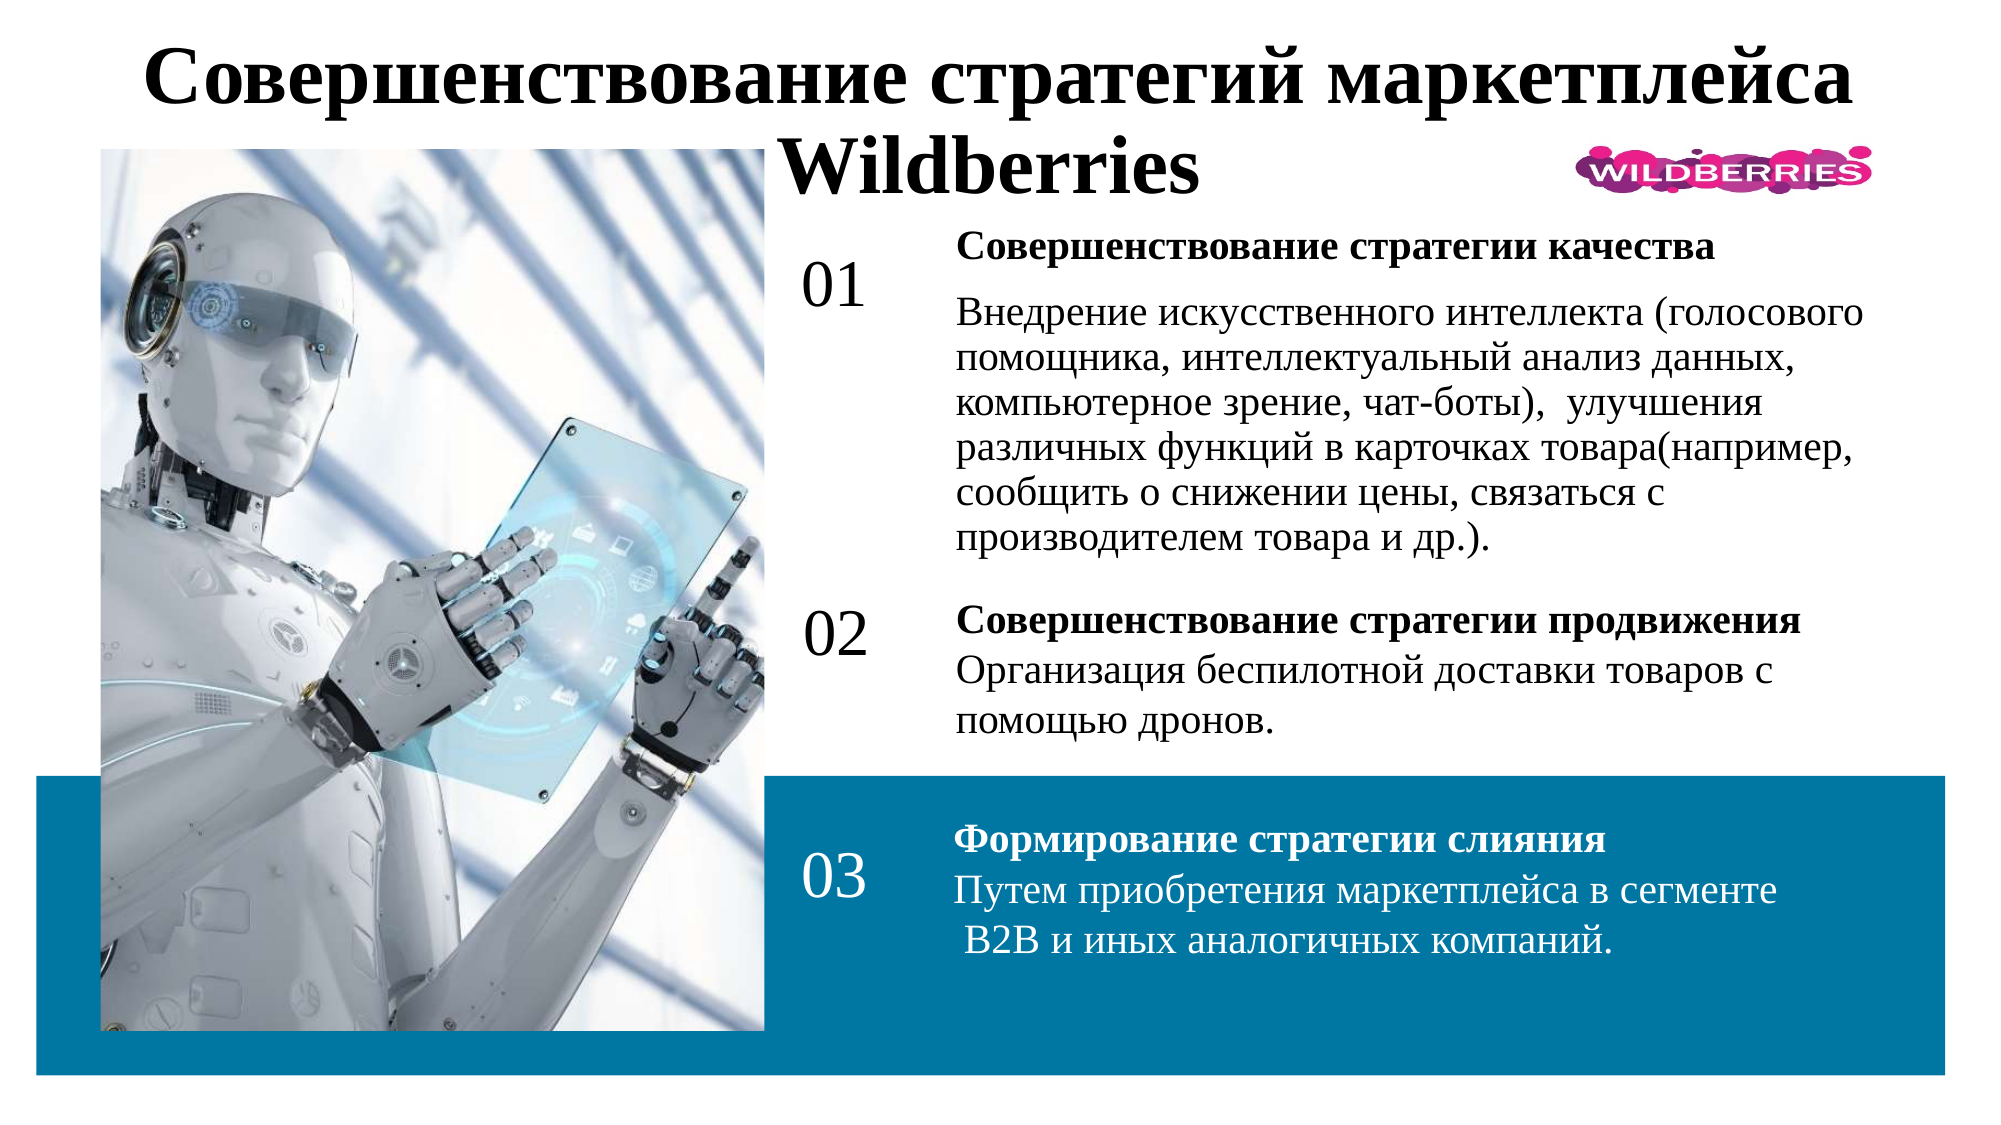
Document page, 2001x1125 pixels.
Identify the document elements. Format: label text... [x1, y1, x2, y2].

text_box [34, 774, 1947, 1078]
text_box Формирование стратегии слияния Путем приобретения маркетплейса в сегменте В2В и иных аналогичных компаний. [938, 809, 1796, 1031]
text_box 02 [788, 581, 941, 677]
text_box 03 [786, 823, 939, 919]
title Совершенствование стратегий маркетплейса Wildberries [43, 23, 1956, 220]
picture [1545, 114, 1905, 228]
text_box 01 [786, 232, 939, 328]
text_box Совершенствование стратегии продвижения Организация беспилотной доставки товаров с помощью дронов. [940, 584, 1924, 806]
text_box Совершенствование стратегии качества Внедрение искусственного интеллекта (голосового помощника, интеллектуальный анализ данных, компьютерное зрение, чат-боты), улучшения различных функций в карточках товара(например, сообщить о снижении цены, связаться с производителем товара и др.). [940, 215, 1946, 507]
picture [100, 148, 765, 1030]
